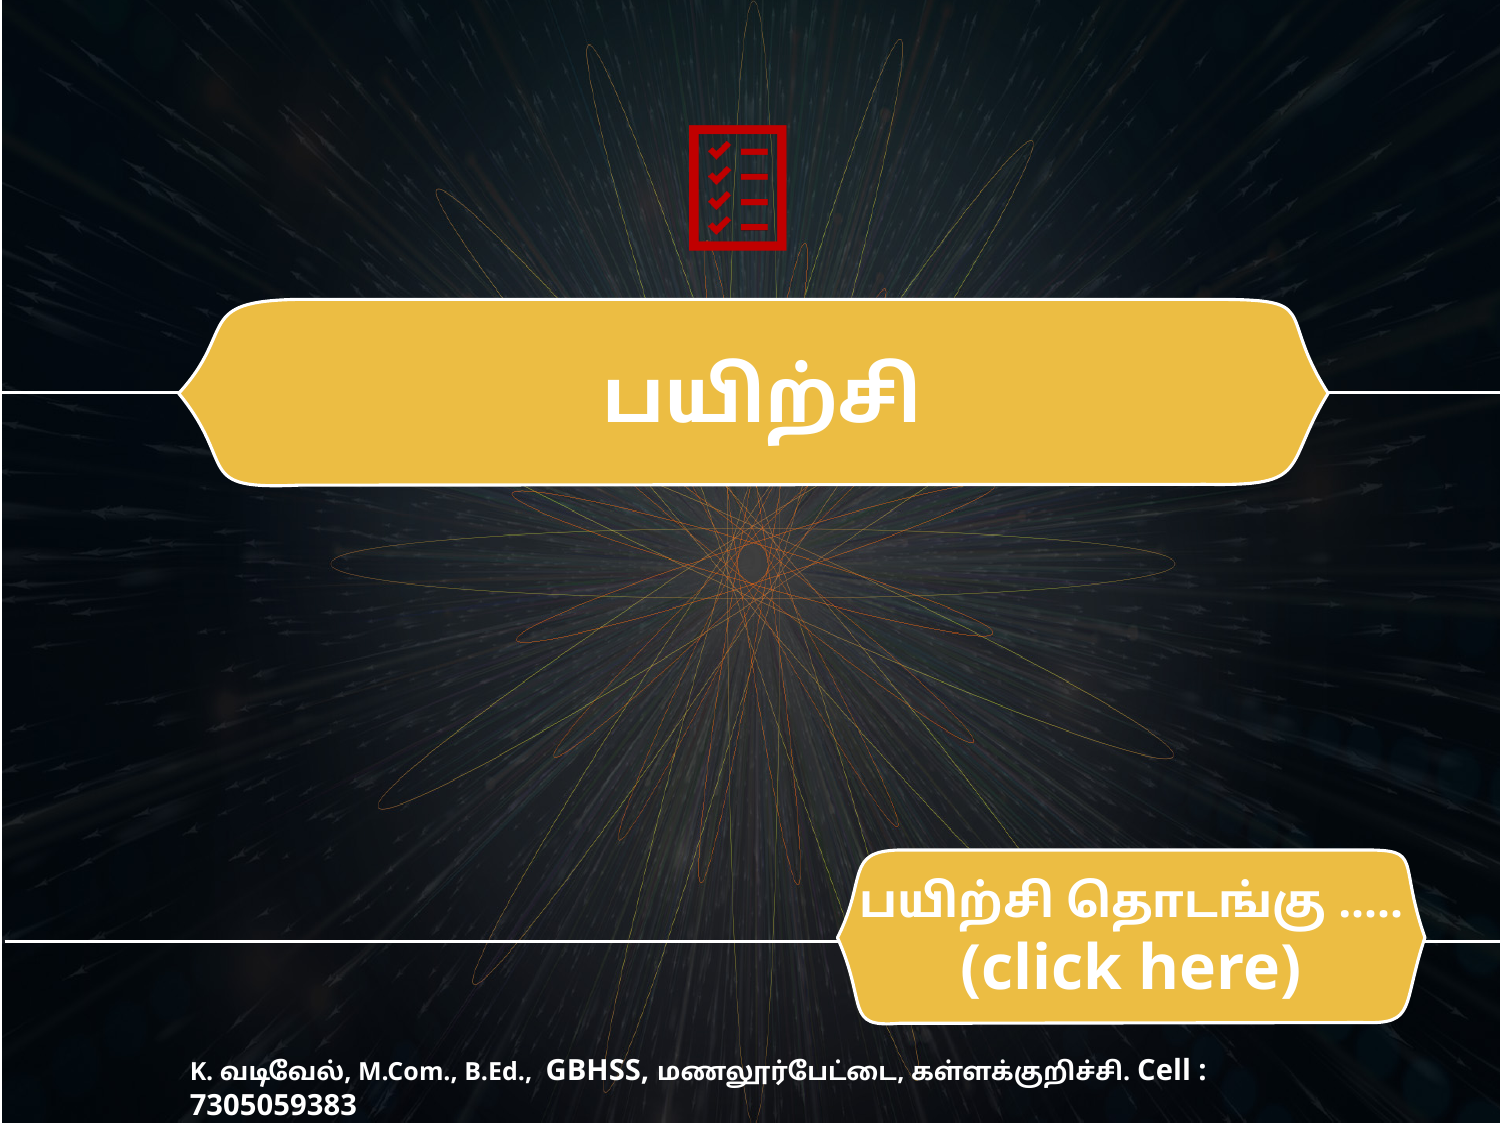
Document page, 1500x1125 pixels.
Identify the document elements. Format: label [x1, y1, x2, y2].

text_box [4, 849, 1500, 1025]
text_box [0, 299, 1500, 486]
picture [2, 486, 1500, 1123]
picture [2, 0, 1500, 299]
